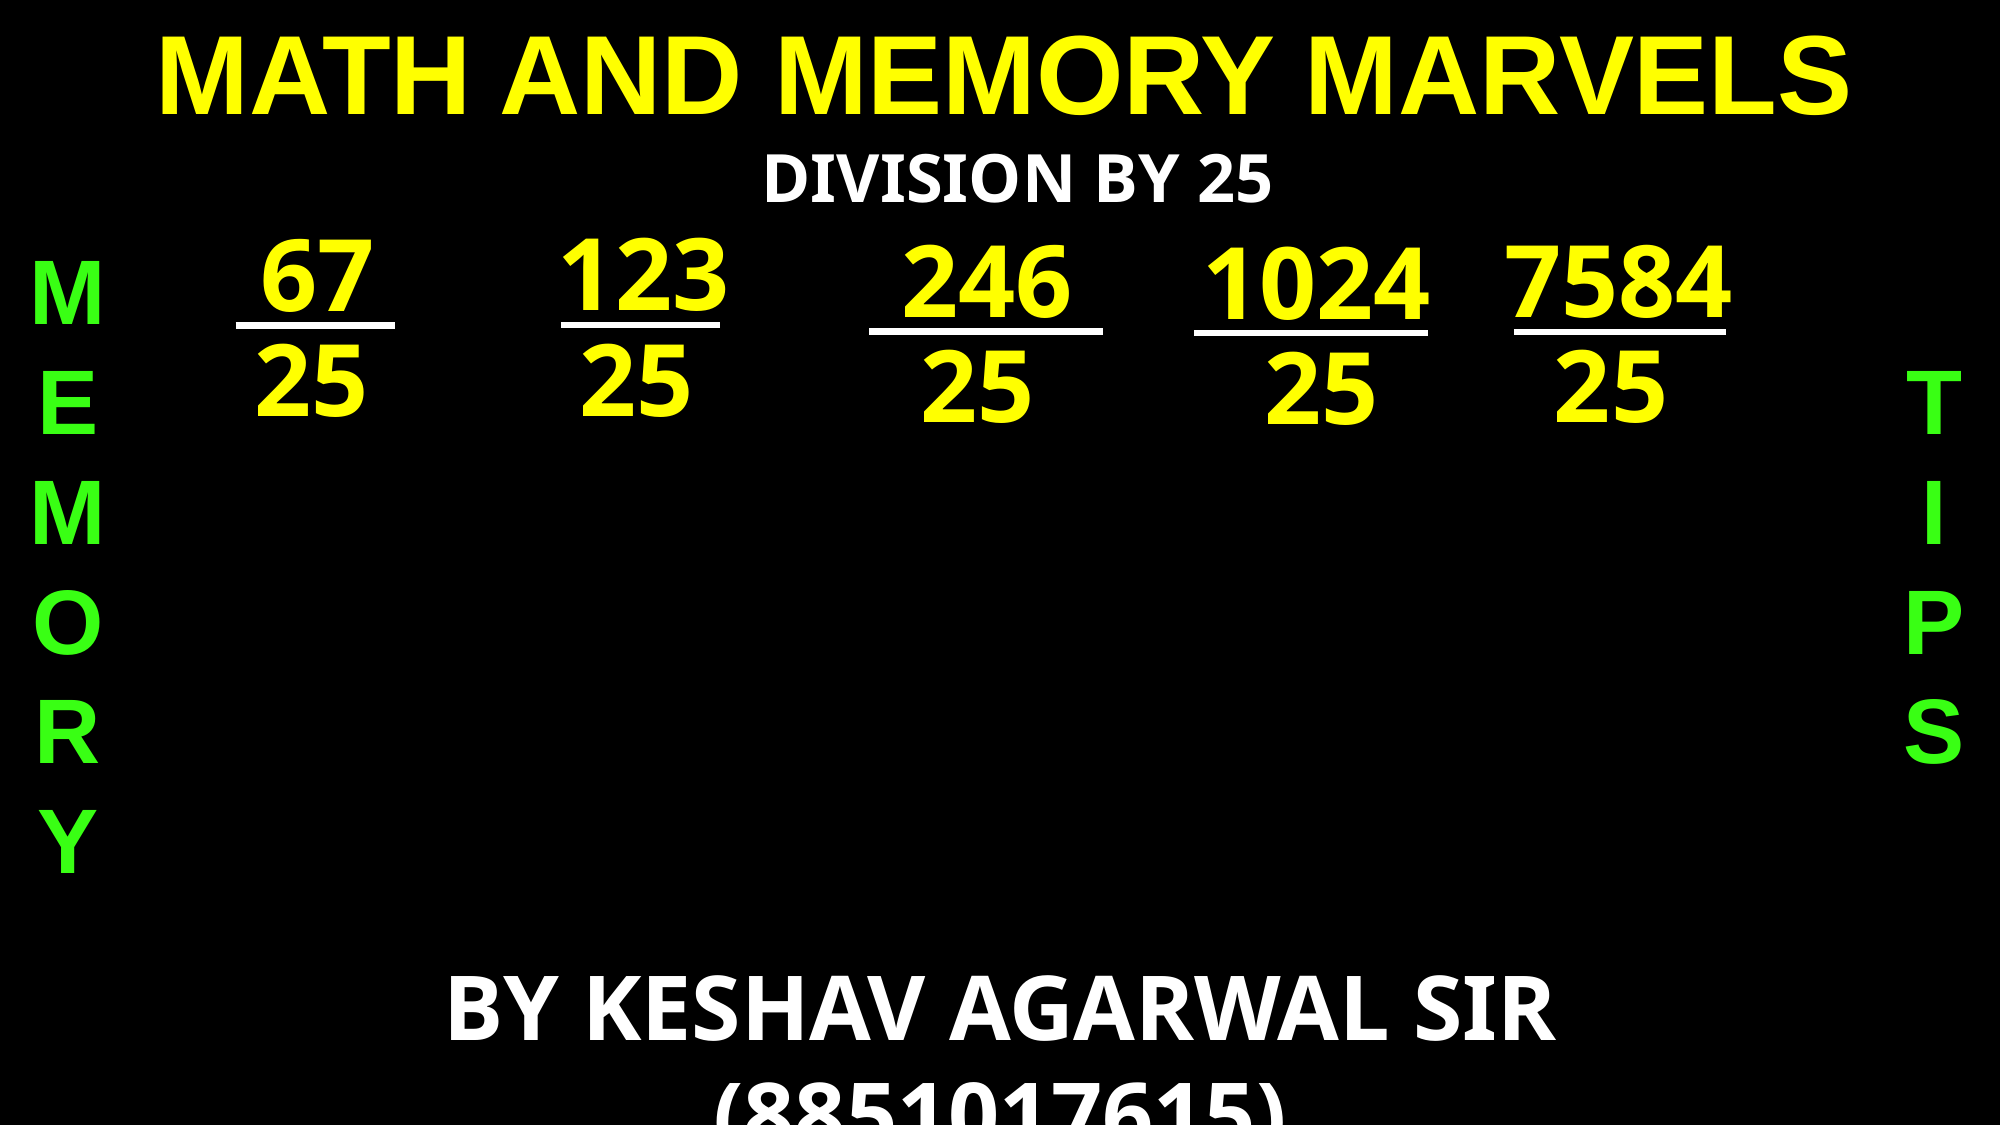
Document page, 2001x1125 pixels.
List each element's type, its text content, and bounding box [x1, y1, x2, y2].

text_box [1489, 210, 1774, 452]
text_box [869, 209, 1140, 452]
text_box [543, 203, 766, 446]
text_box DIVISION BY 25 [191, 128, 1844, 224]
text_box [235, 203, 440, 446]
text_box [1187, 211, 1454, 454]
text_box T I P S [1868, 50, 2000, 1075]
text_box BY KESHAV AGARWAL SIR (8851017615) [135, 995, 1865, 1121]
text_box MATH AND MEMORY MARVELS [139, 6, 1870, 132]
text_box M E M O R Y [0, 50, 137, 1075]
